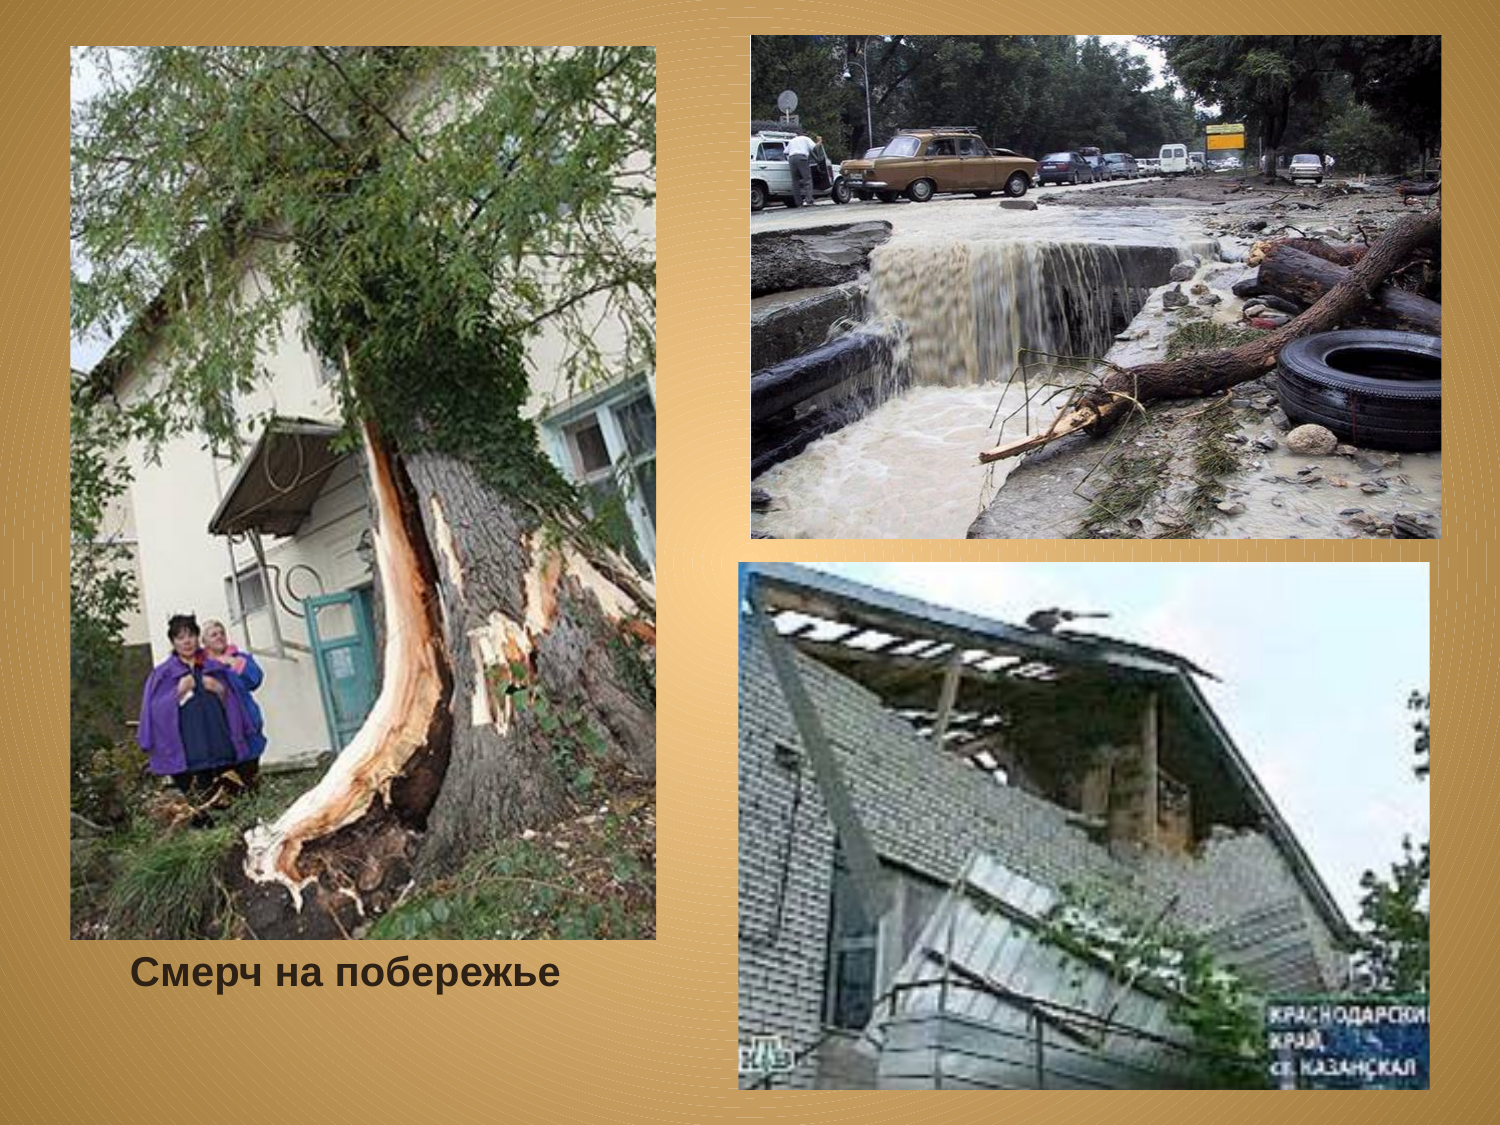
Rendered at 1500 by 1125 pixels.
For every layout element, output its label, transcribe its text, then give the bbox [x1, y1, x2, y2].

picture [737, 562, 1430, 1091]
picture [70, 46, 657, 941]
text_box Смерч на побережье [58, 937, 633, 1003]
picture [749, 34, 1442, 540]
